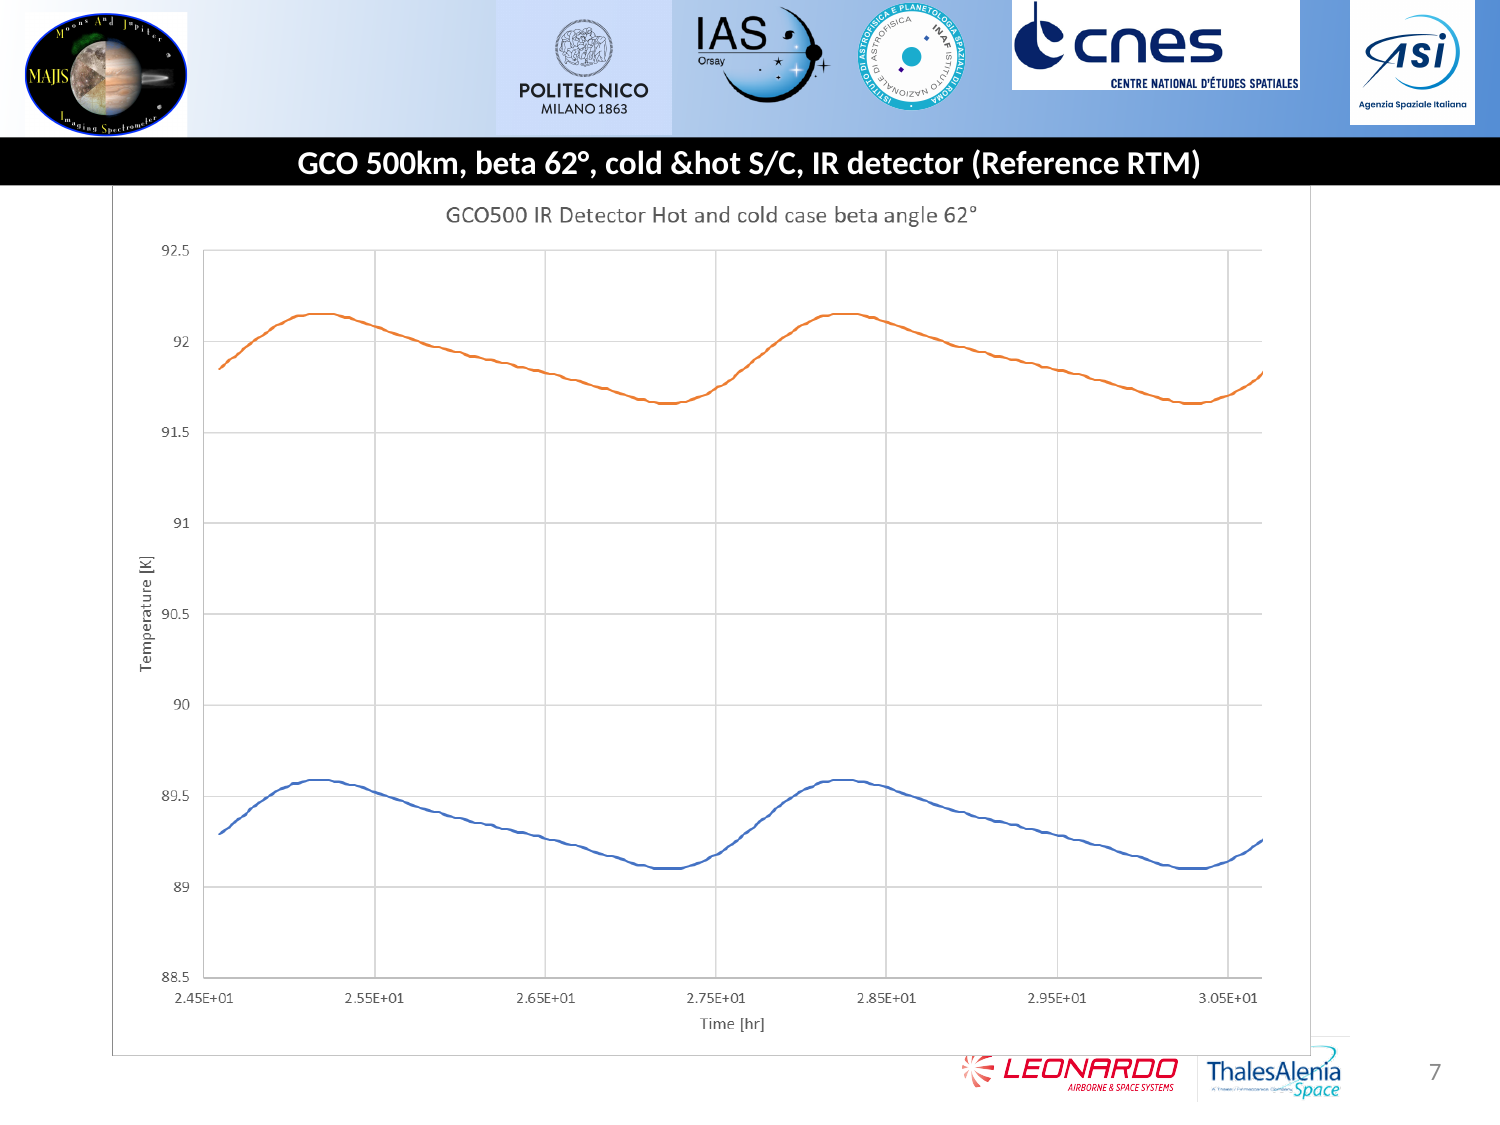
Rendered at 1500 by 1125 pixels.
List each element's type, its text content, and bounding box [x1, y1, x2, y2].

title GCO 500km, beta 62°, cold &hot S/C, IR detector (Reference RTM) [0, 137, 1500, 186]
picture [112, 184, 1350, 1102]
picture [1012, 0, 1300, 90]
slide_number 7 [1369, 1040, 1457, 1101]
picture [1350, 0, 1475, 125]
picture [687, 0, 988, 133]
